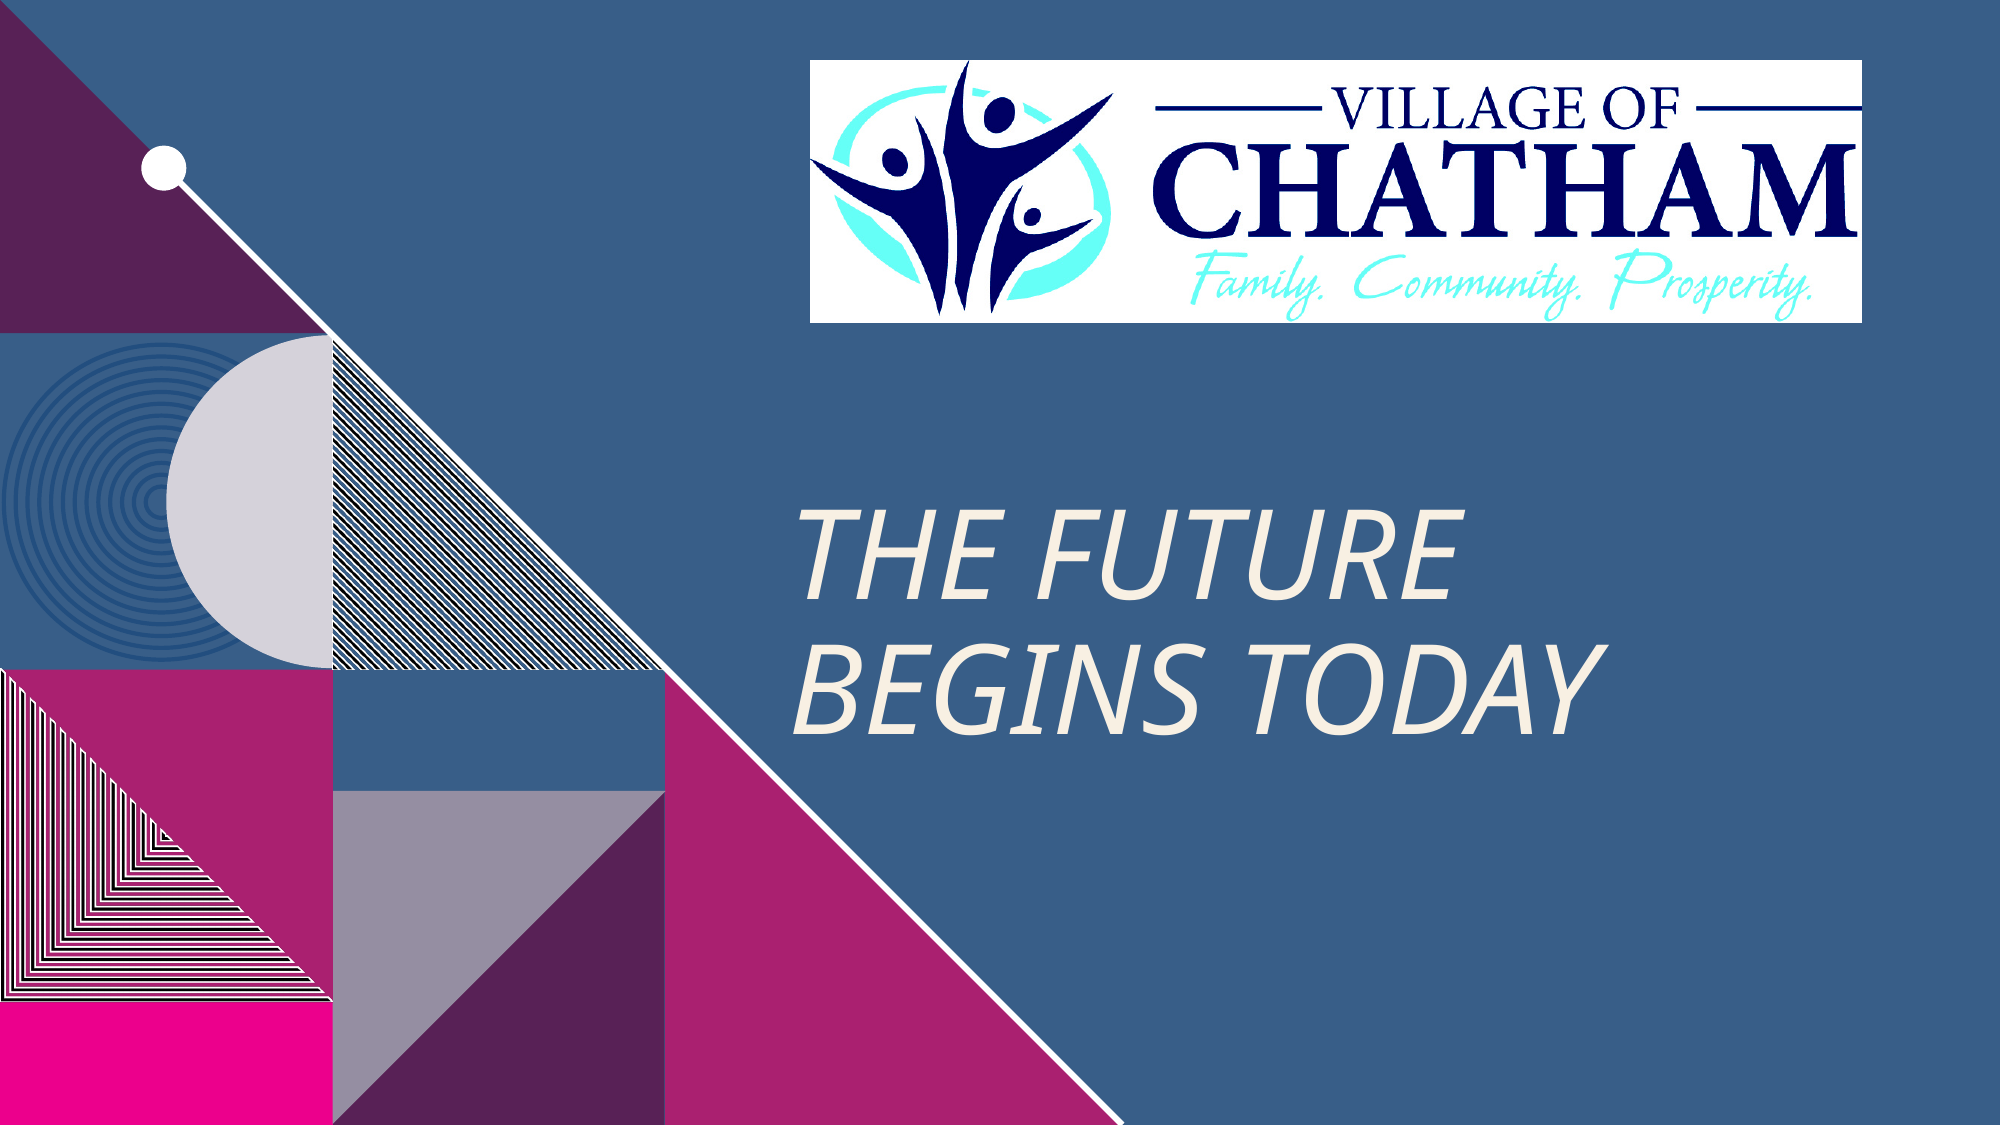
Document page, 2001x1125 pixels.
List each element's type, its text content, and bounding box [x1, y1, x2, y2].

title THE FUTURE BEGINS TODAY [773, 111, 1899, 873]
picture [810, 60, 1862, 323]
picture [339, 336, 666, 663]
picture [0, 340, 662, 1002]
